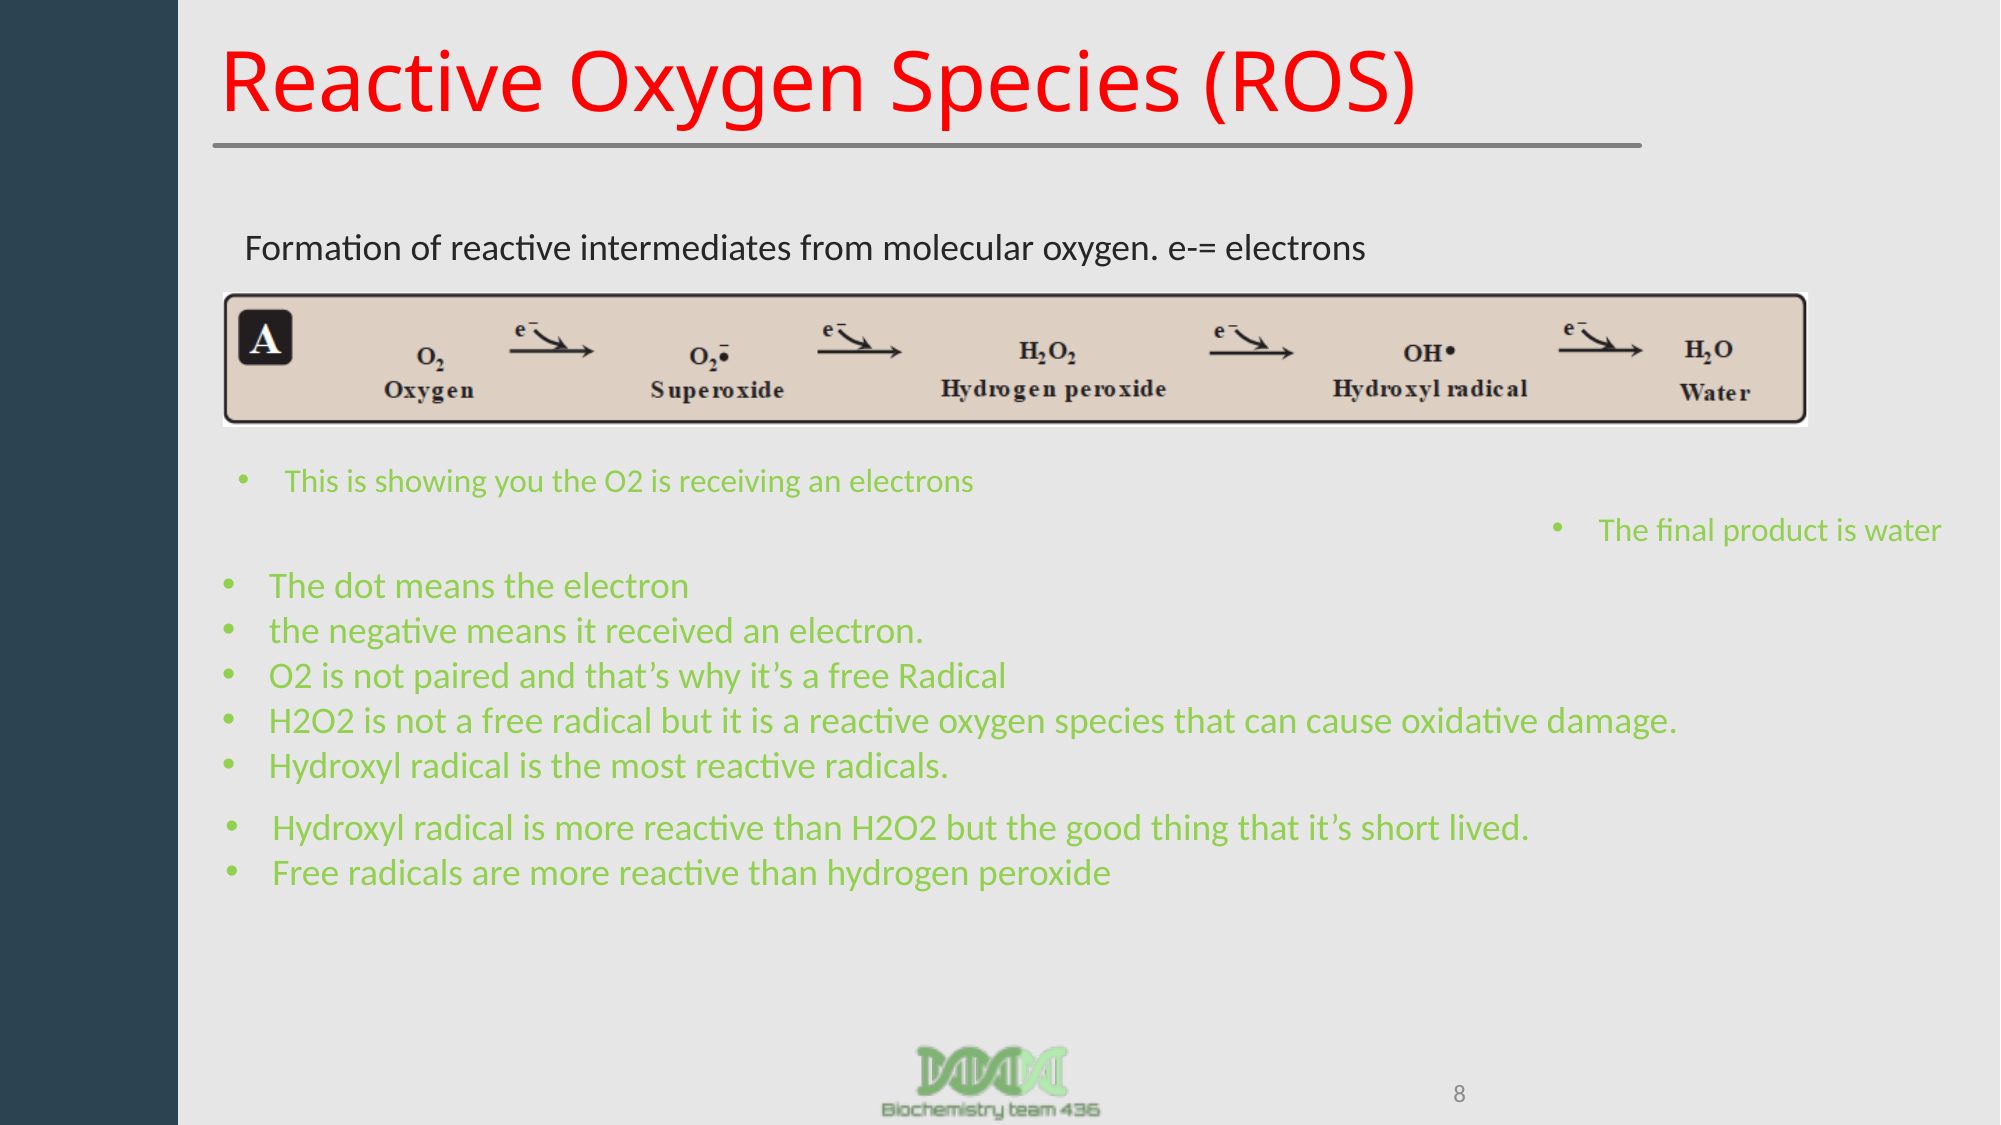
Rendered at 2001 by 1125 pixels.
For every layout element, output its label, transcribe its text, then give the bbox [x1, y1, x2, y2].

text_box This is showing you the O2 is receiving an electrons [222, 451, 1025, 507]
text_box Reactive Oxygen Species (ROS) [204, 20, 1519, 136]
picture [222, 292, 1809, 427]
text_box The final product is water [1537, 500, 2000, 555]
text_box Formation of reactive intermediates from molecular oxygen. e-= electrons [229, 215, 1625, 276]
text_box The dot means the electron the negative means it received an electron. O2 is not paired and that’s why it’s a free Radical H2O2 is not a free radical but it is a reactive oxygen species that can cause oxidative damage. Hydroxyl radical is the most reactive radicals. [207, 553, 1842, 793]
text_box Hydroxyl radical is more reactive than H2O2 but the good thing that it’s short lived. Free radicals are more reactive than hydrogen peroxide [210, 795, 1842, 901]
text_box [862, 958, 1121, 1125]
slide_number 8 [1420, 901, 1466, 1125]
text_box [0, 0, 179, 1125]
